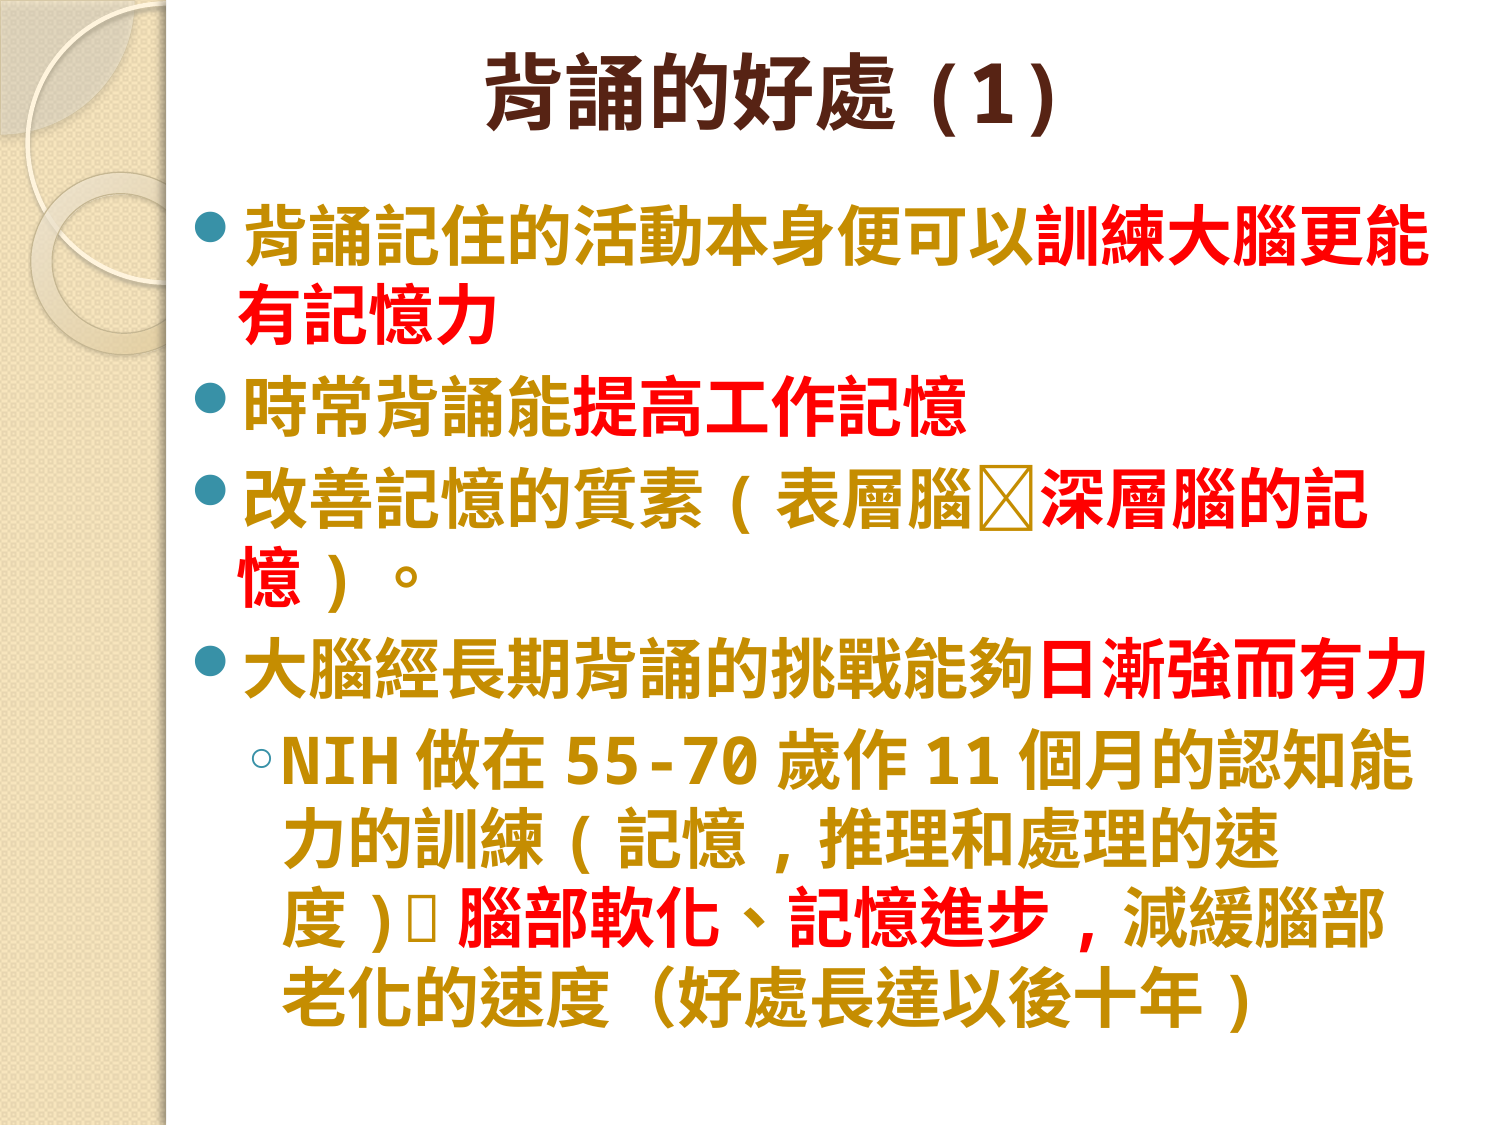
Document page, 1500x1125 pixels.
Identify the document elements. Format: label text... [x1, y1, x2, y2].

title 背誦的好處(1) [99, 24, 1450, 155]
list 背誦記住的活動本身便可以訓練大腦更能有記憶力 時常背誦能提高工作記憶 改善記憶的質素(表層腦深層腦的記憶)。 大腦經長期背誦的挑戰能夠日漸強而有力 NIH做在55-70歲作11個月的認知能力的訓練(記憶,推理和處理的速度)腦部軟化、記憶進步,減緩腦部老化的速度（好處長達以後十年) [162, 187, 1448, 1075]
